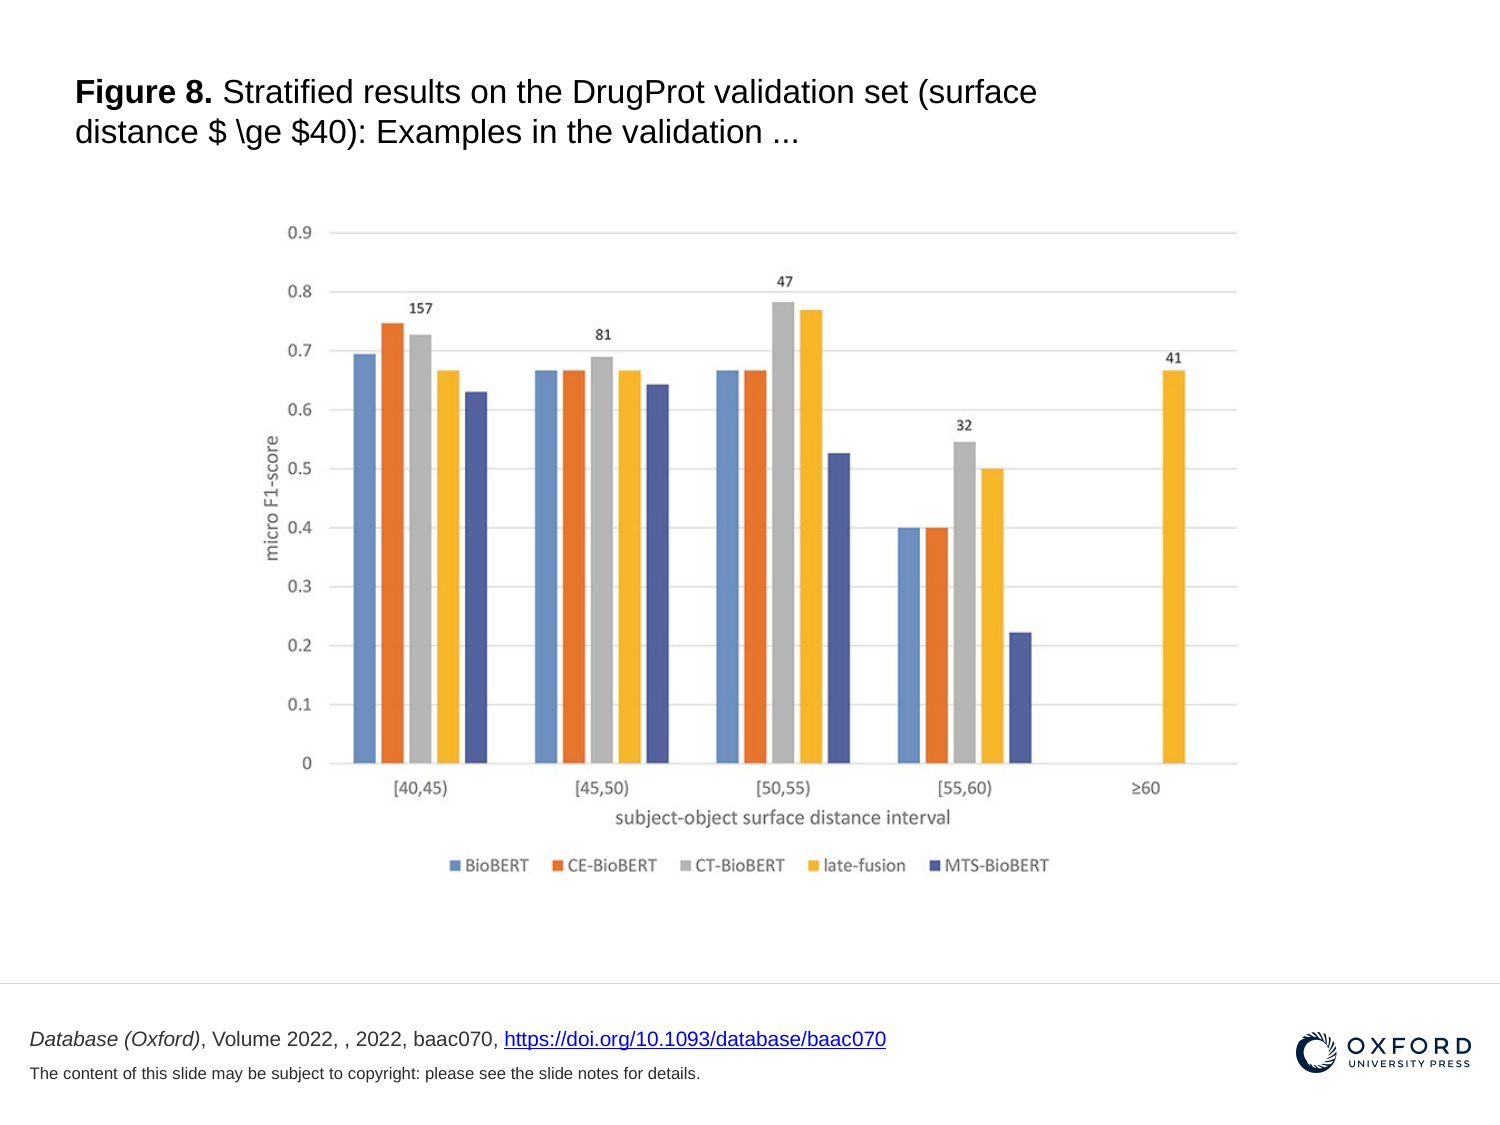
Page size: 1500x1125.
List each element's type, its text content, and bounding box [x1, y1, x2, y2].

title Figure 8. Stratified results on the DrugProt validation set (surface distance $ \ge $40): Examples in the validation ... [75, 69, 1078, 171]
footer Database (Oxford), Volume 2022, , 2022, baac070, https://doi.org/10.1093/database/baac070 The content of this slide may be subject to copyright: please see the slide notes for details. [0, 983, 1260, 1125]
picture [262, 224, 1238, 874]
picture [1296, 1032, 1471, 1073]
